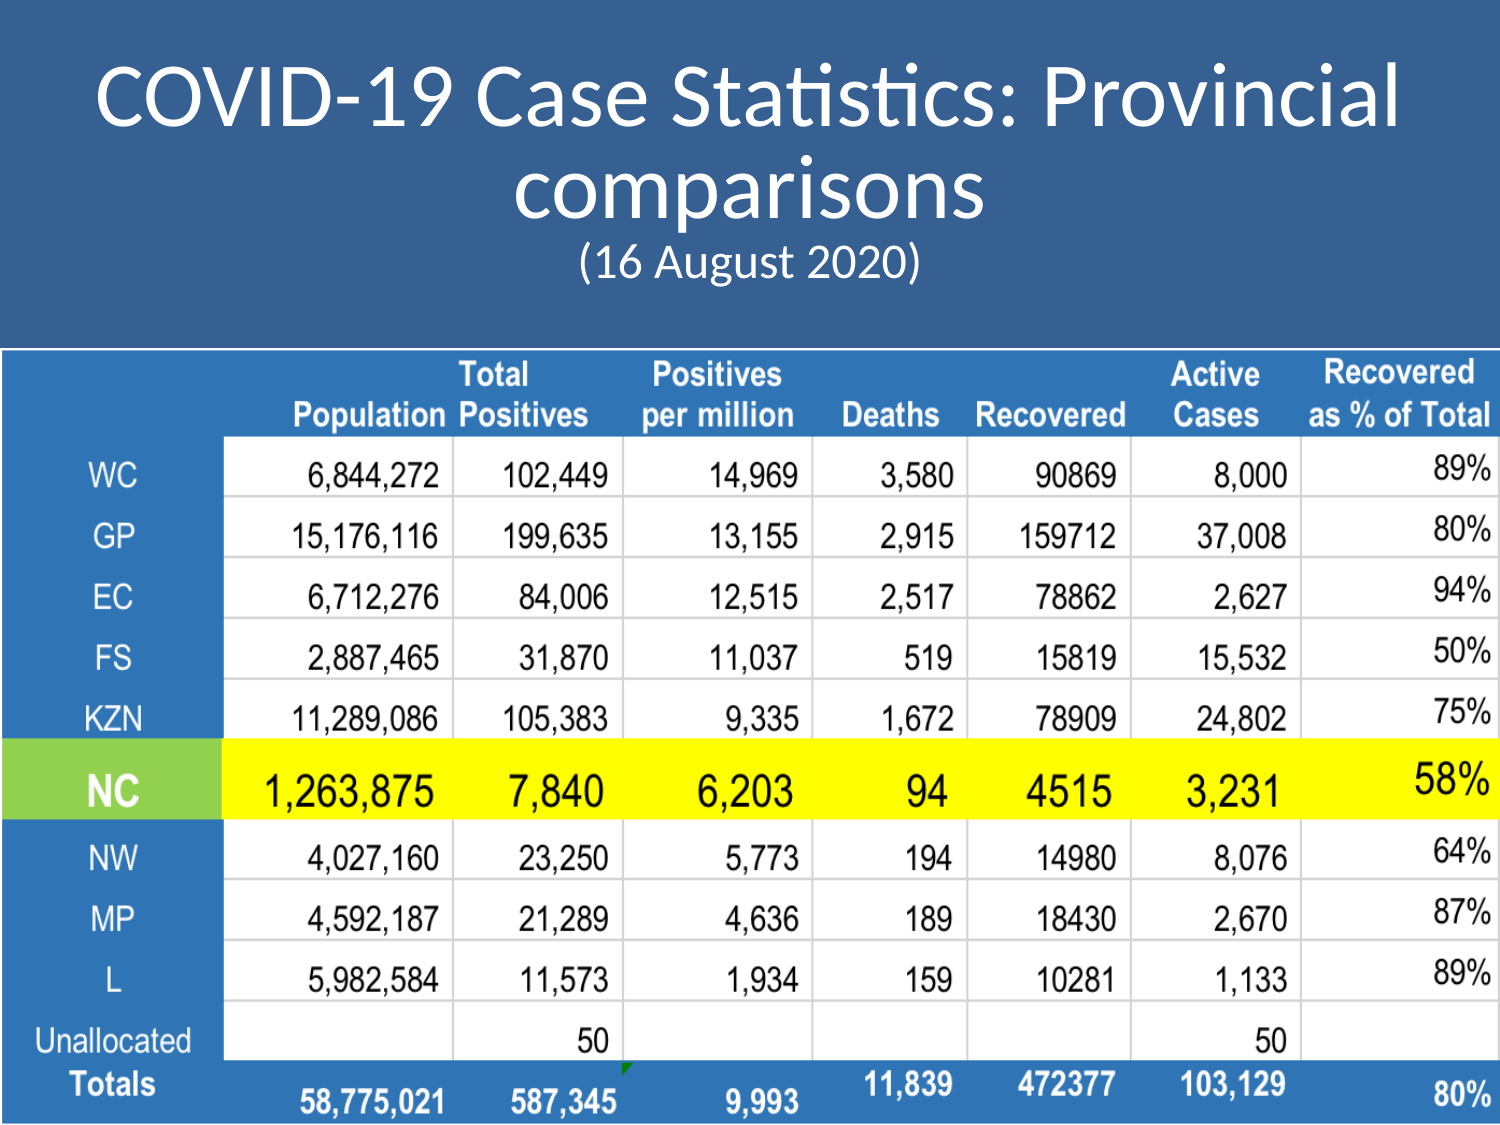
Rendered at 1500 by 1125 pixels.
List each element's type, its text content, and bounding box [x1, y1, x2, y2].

picture [0, 348, 1500, 1125]
title COVID-19 Case Statistics: Provincial comparisons (16 August 2020) [0, 0, 1500, 347]
